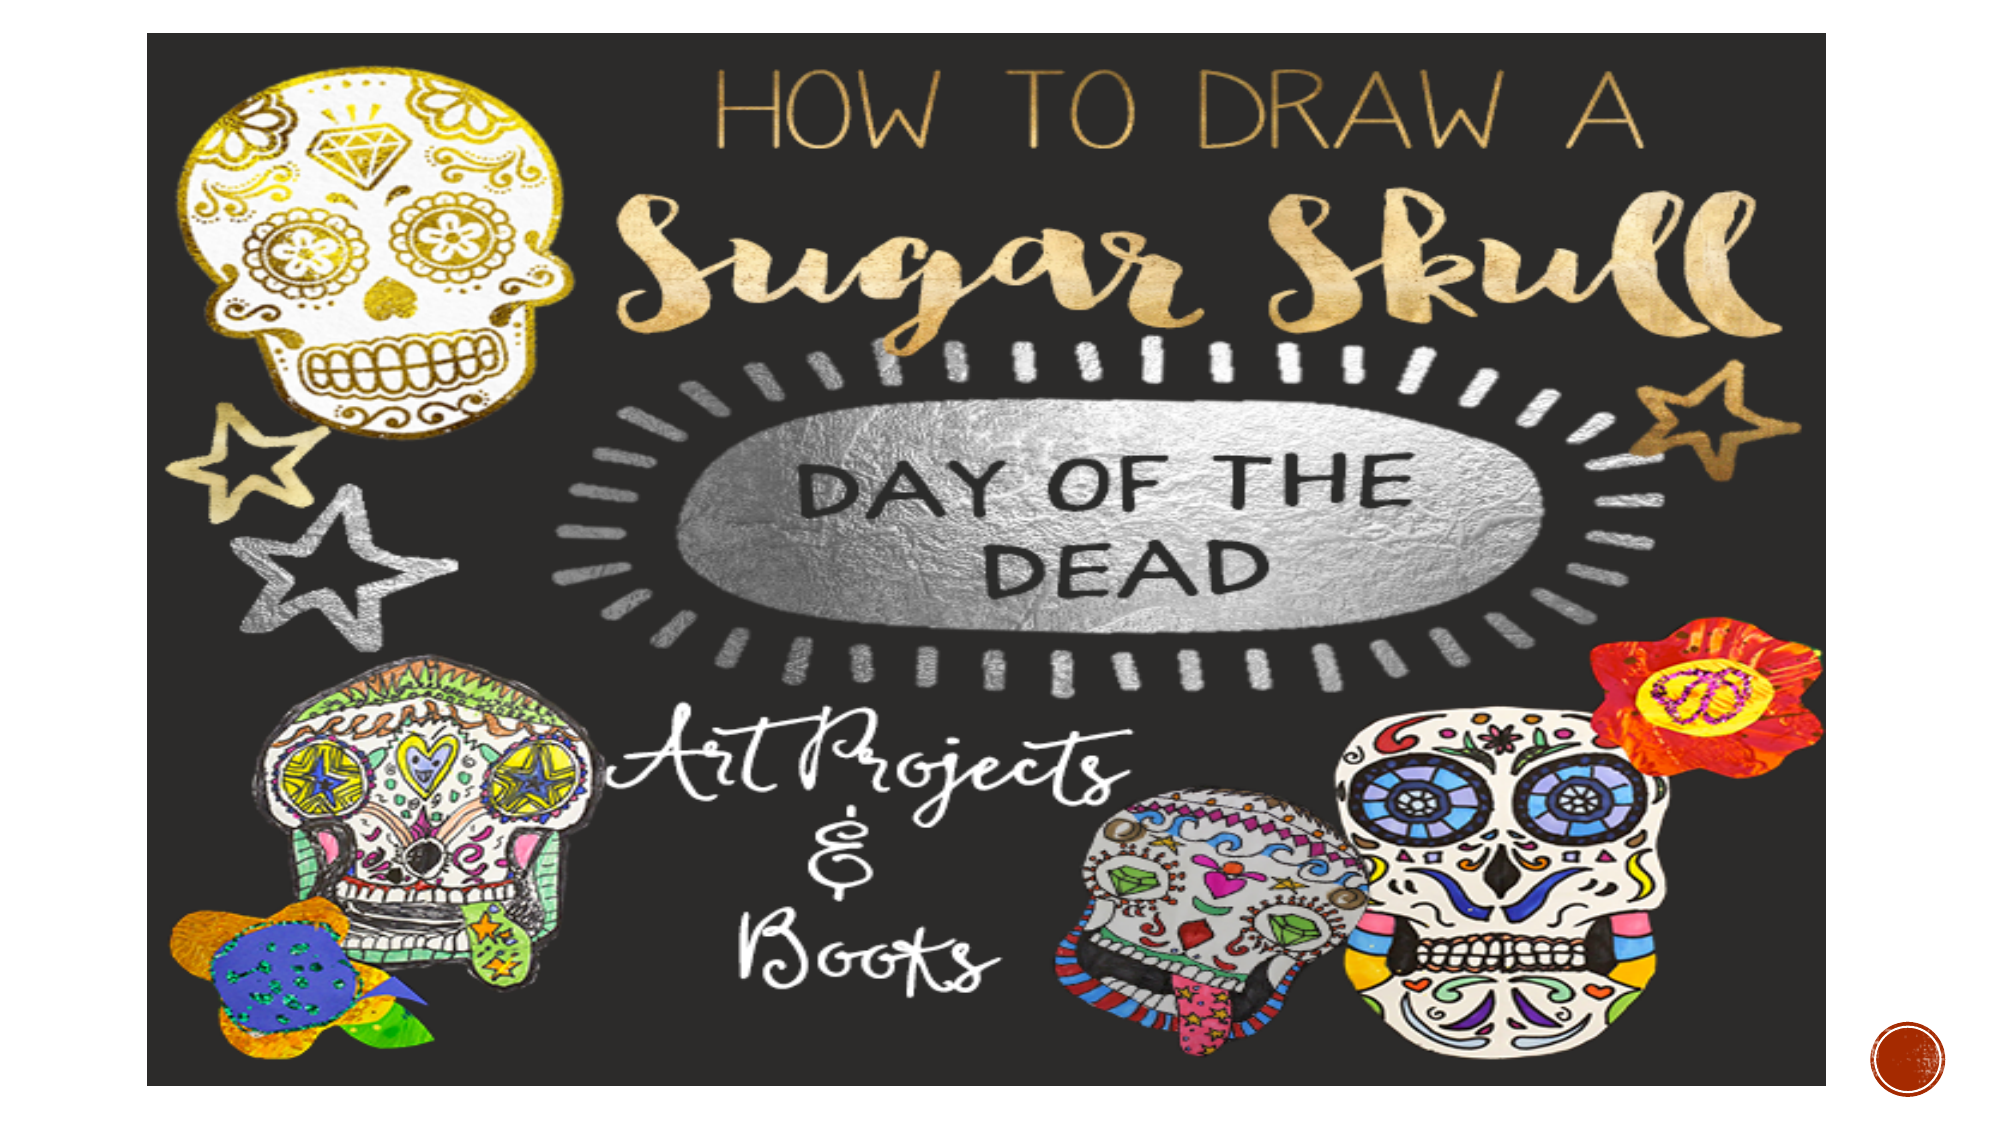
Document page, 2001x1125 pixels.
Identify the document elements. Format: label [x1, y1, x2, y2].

list [152, 39, 1822, 1082]
